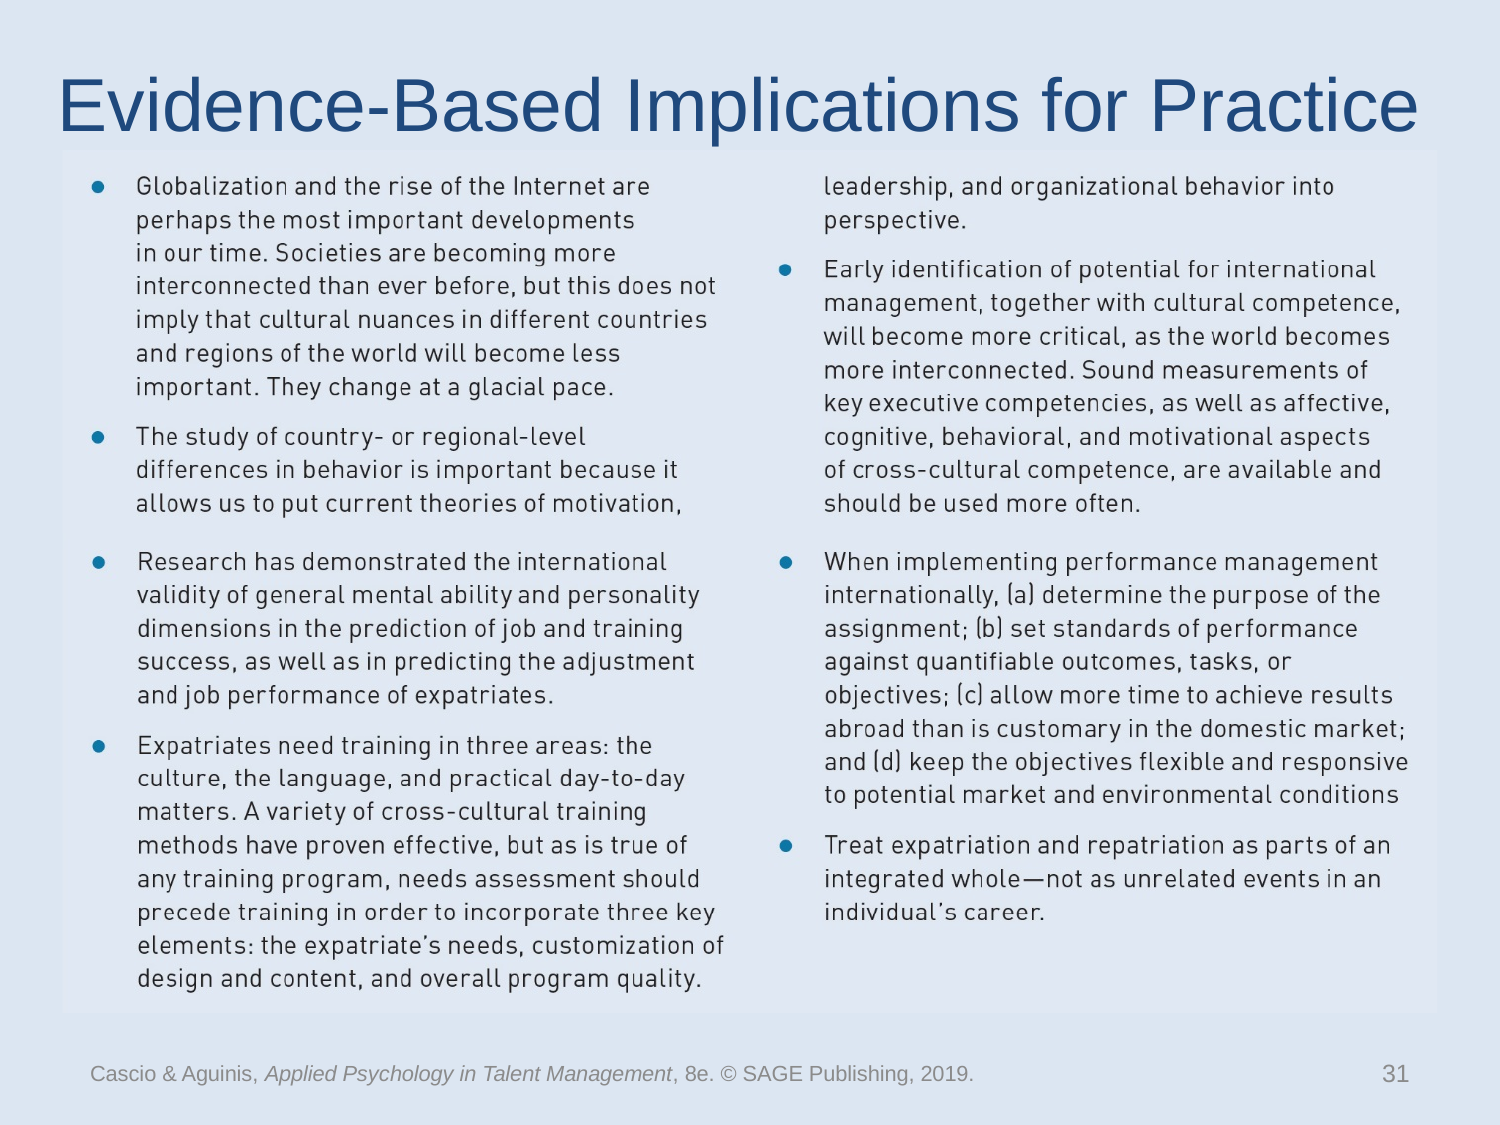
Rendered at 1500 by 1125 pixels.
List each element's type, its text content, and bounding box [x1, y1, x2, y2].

footer Cascio & Aguinis, Applied Psychology in Talent Management, 8e. © SAGE Publishing, 2019. [75, 1042, 1313, 1103]
title Evidence-Based Implications for Practice [0, 2, 1500, 200]
slide_number 31 [1350, 1042, 1425, 1103]
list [62, 149, 1438, 1013]
